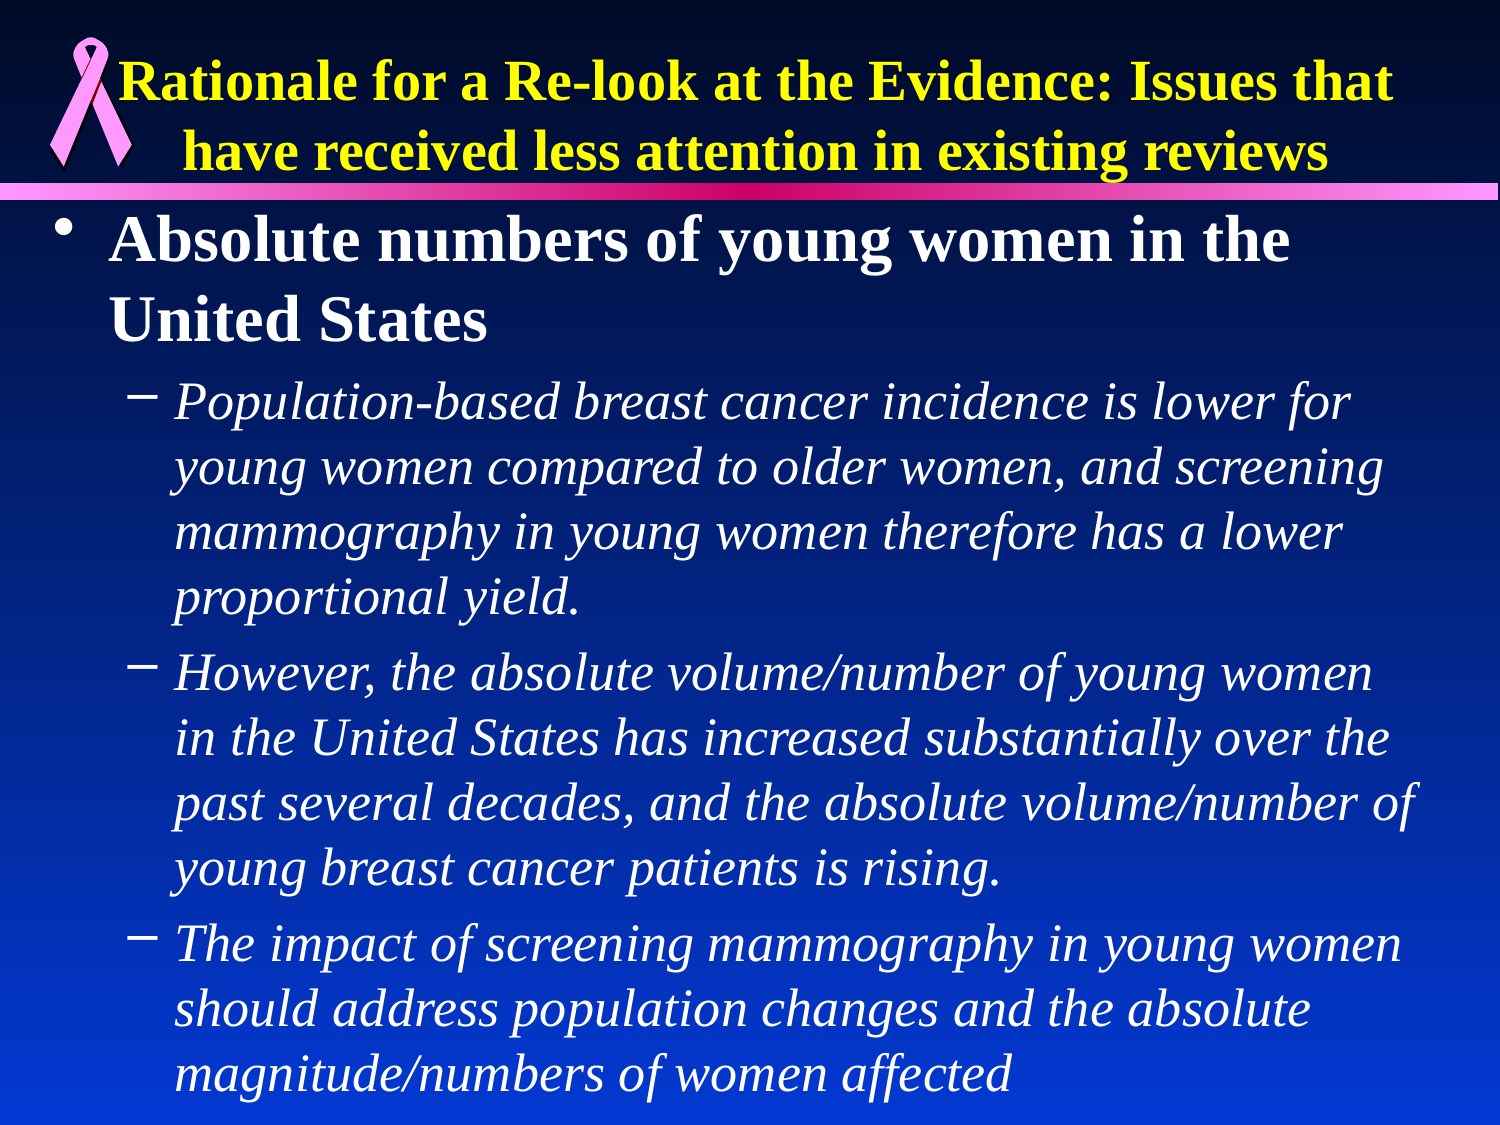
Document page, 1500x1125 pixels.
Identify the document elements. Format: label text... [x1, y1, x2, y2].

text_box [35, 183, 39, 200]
title Rationale for a Re-look at the Evidence: Issues that have received less attention in existing reviews [74, 37, 1438, 187]
list Absolute numbers of young women in the United States Population-based breast cancer incidence is lower for young women compared to older women, and screening mammography in young women therefore has a lower proportional yield. However, the absolute volume/number of young women in the United States has increased substantially over the past several decades, and the absolute volume/number of young breast cancer patients is rising. The impact of screening mammography in young women should address population changes and the absolute magnitude/numbers of women affected [37, 187, 1438, 1013]
